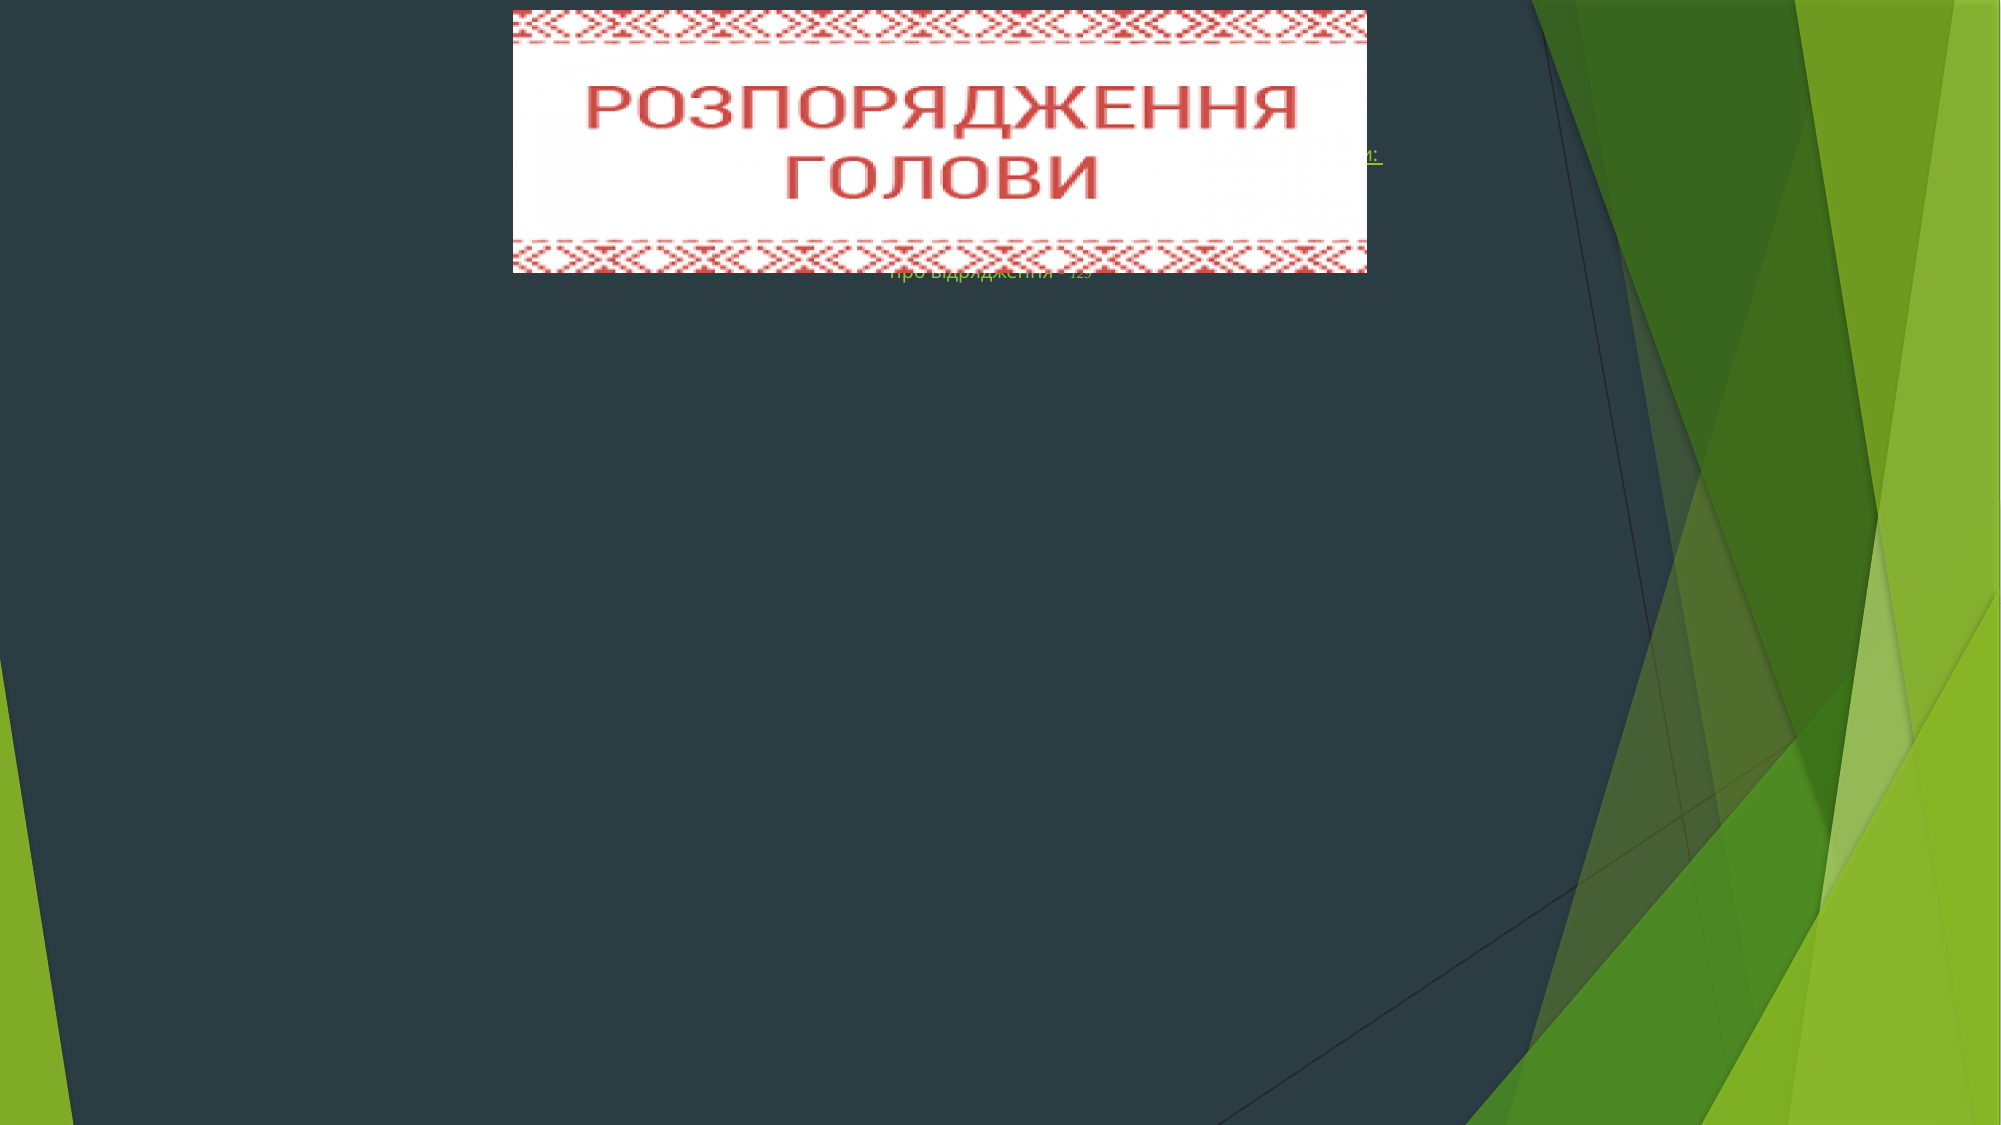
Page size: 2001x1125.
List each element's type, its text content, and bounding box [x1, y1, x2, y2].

title У звітному періоді розроблено та прийнято 519 розпоряджень селищного голови: з особового складу – 135 з основної діяльності – 164 про відпустки – 91 про відрядження - 129 [219, 64, 1762, 295]
picture [513, 10, 1368, 274]
